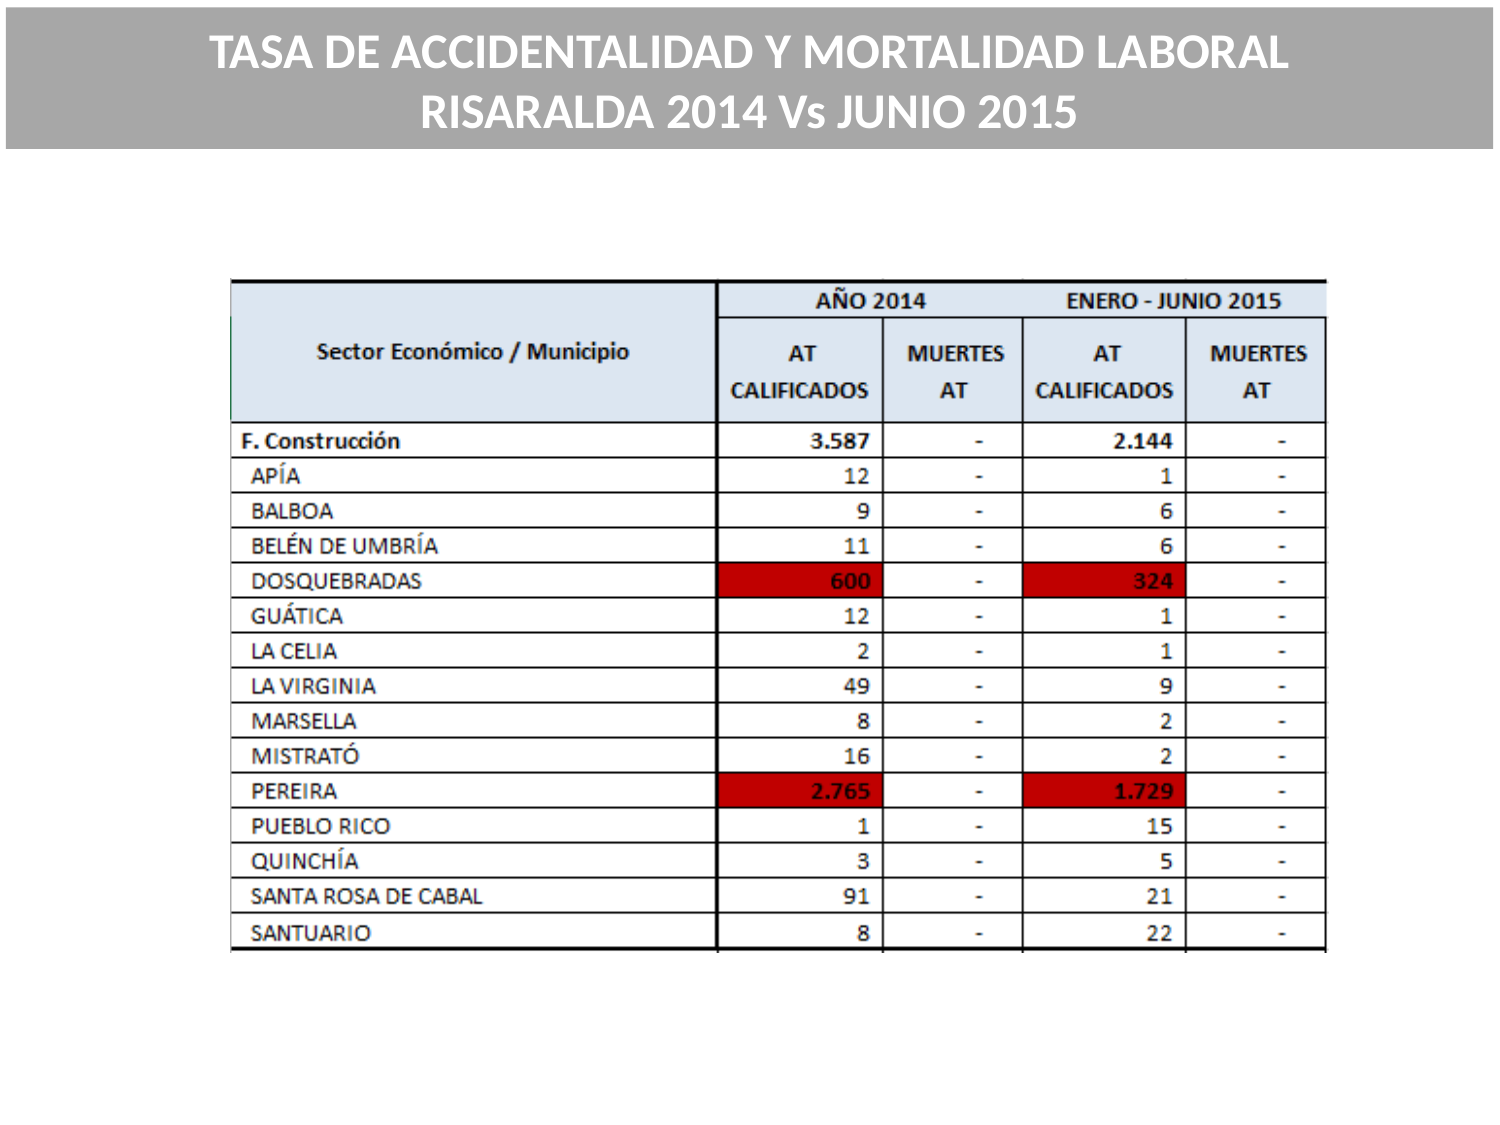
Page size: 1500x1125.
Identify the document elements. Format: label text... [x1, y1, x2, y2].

picture [229, 278, 1329, 953]
title TASA DE ACCIDENTALIDAD Y MORTALIDAD LABORAL RISARALDA 2014 Vs JUNIO 2015 [5, 6, 1494, 150]
